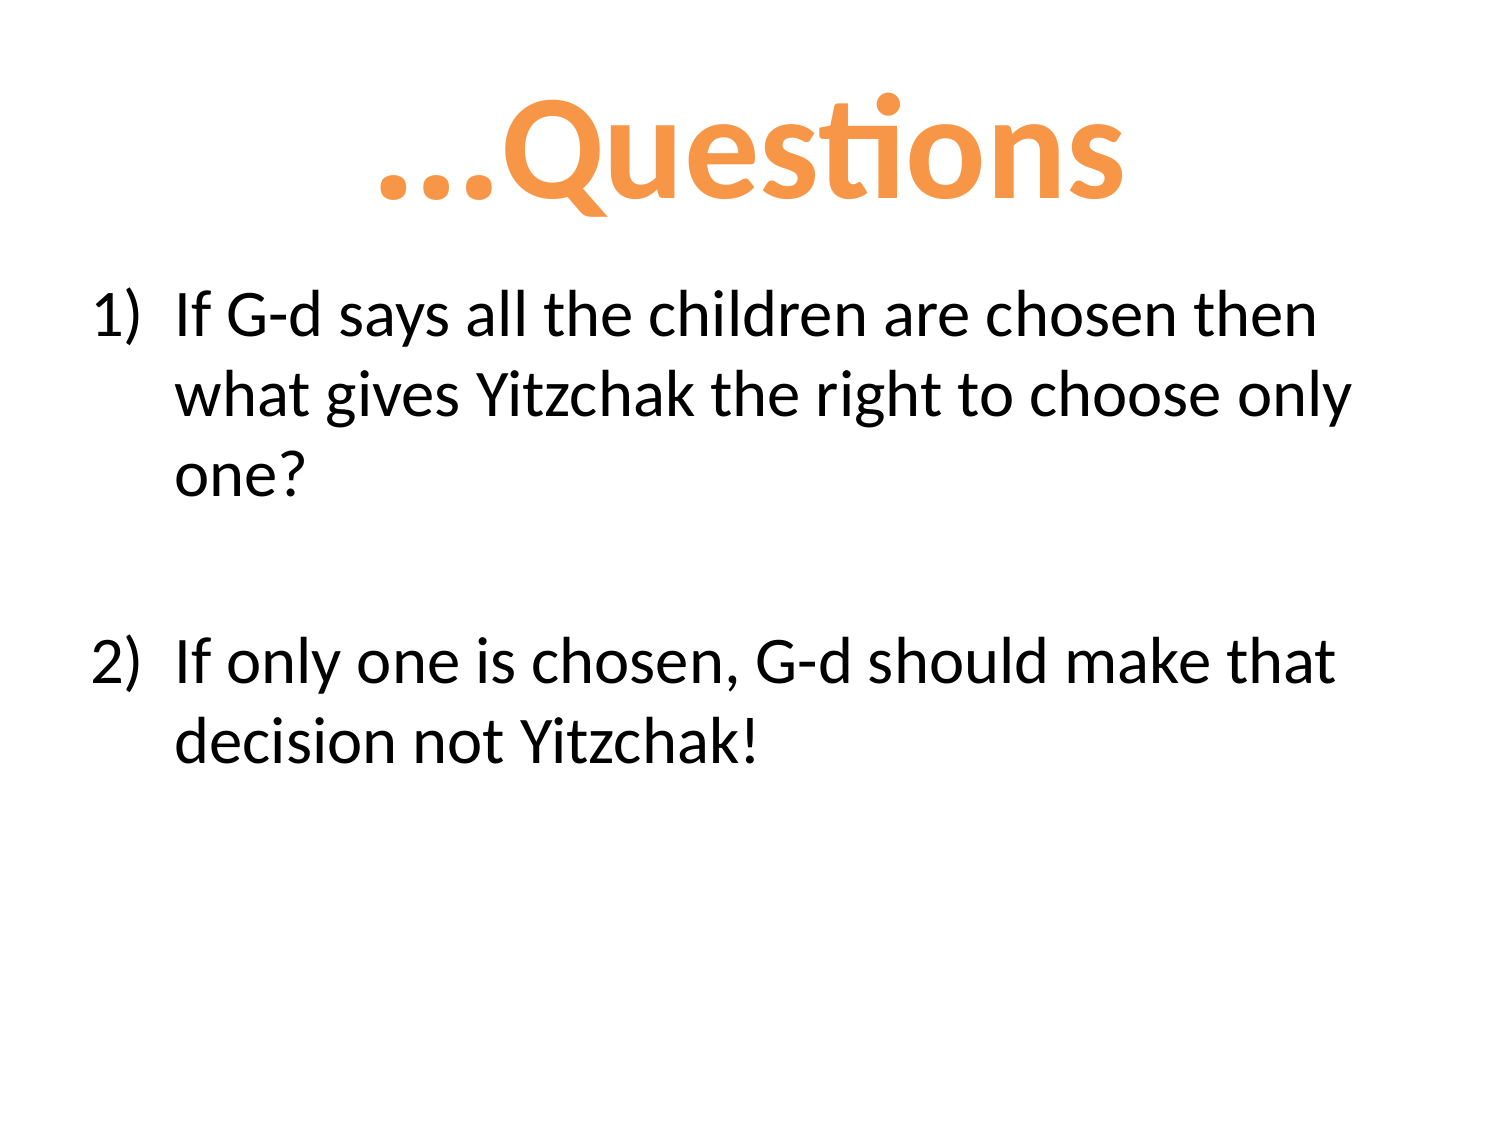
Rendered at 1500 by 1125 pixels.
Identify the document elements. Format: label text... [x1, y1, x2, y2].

list If G-d says all the children are chosen then what gives Yitzchak the right to choose only one? If only one is chosen, G-d should make that decision not Yitzchak! [75, 262, 1425, 1005]
title Questions… [75, 45, 1425, 233]
